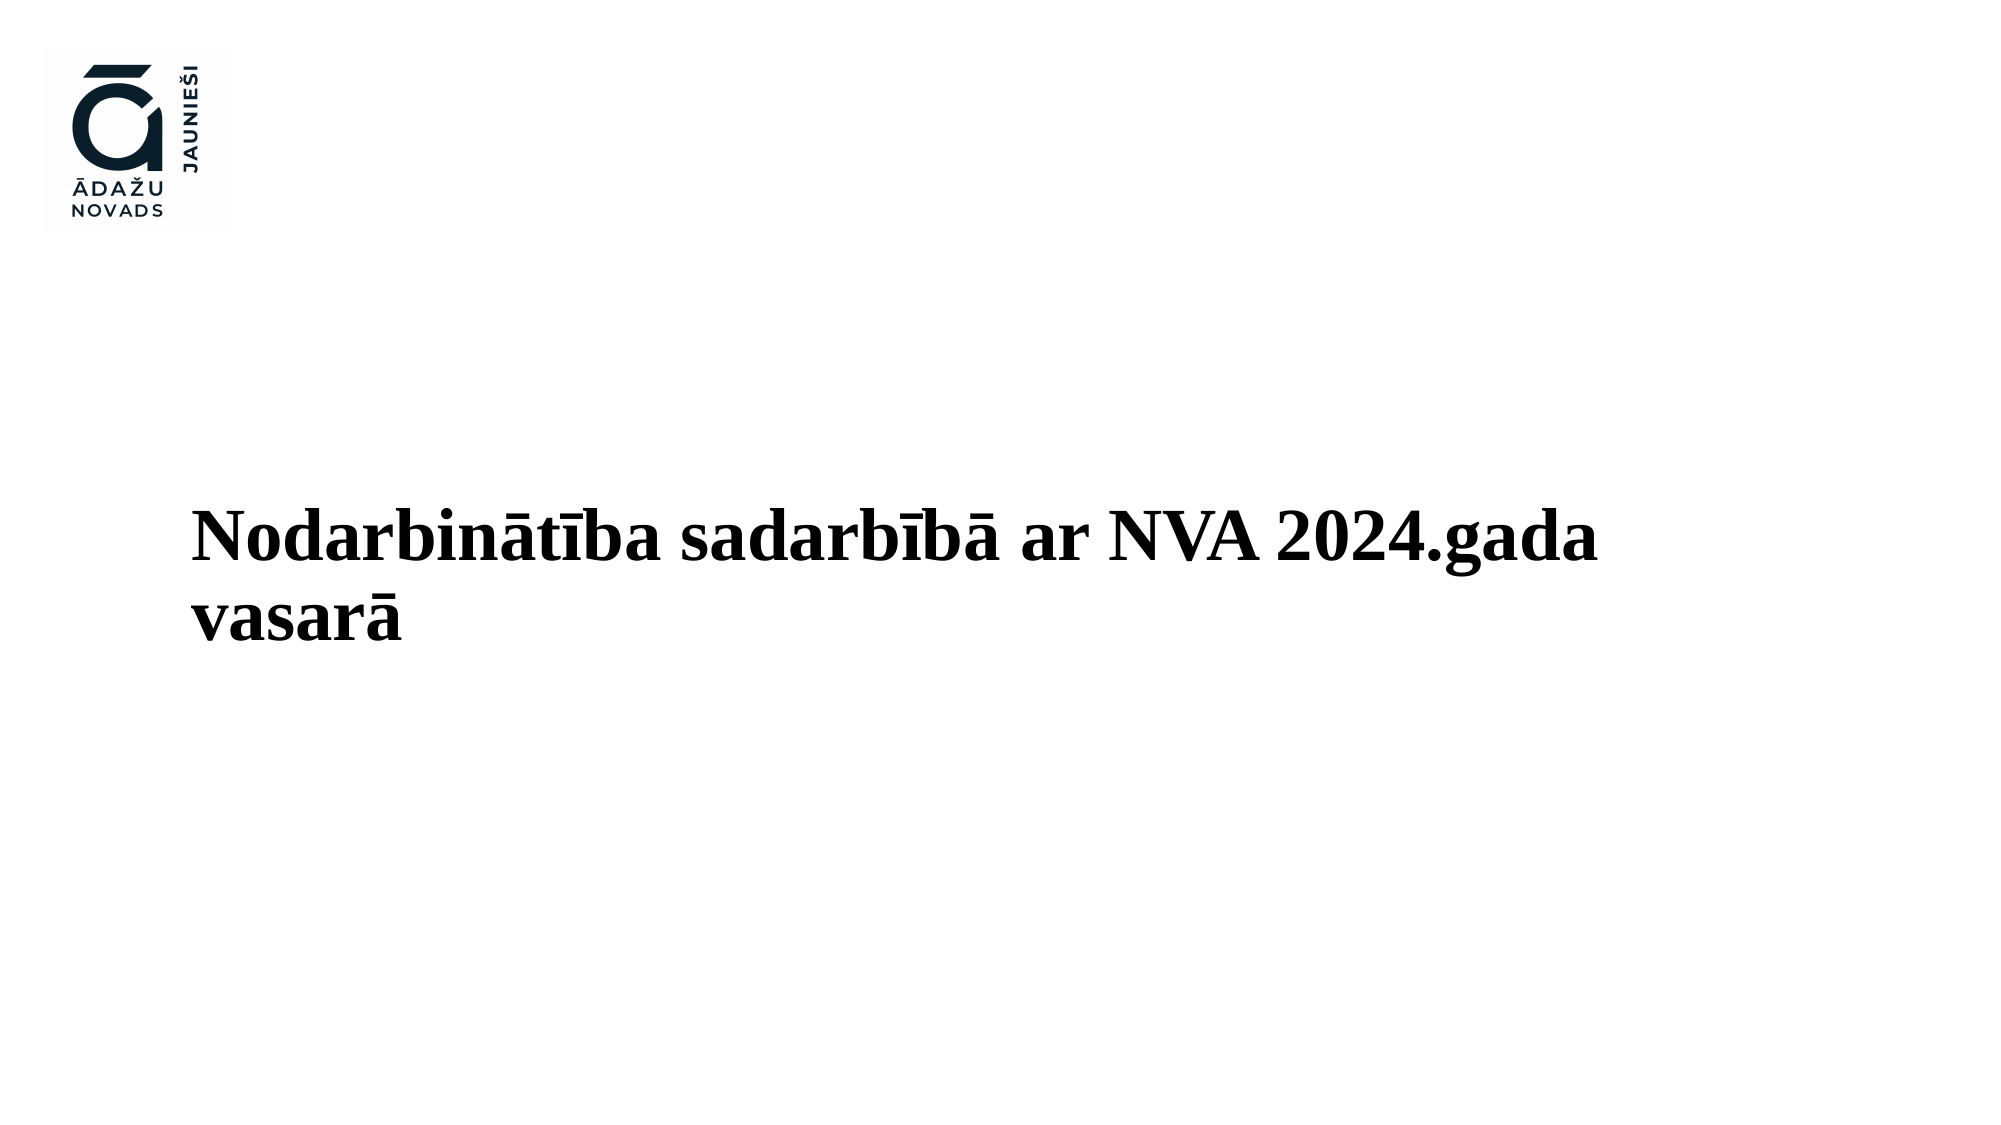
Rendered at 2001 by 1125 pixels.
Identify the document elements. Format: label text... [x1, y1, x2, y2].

title Nodarbinātība sadarbībā ar NVA 2024.gada vasarā [175, 467, 1774, 685]
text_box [43, 47, 232, 235]
